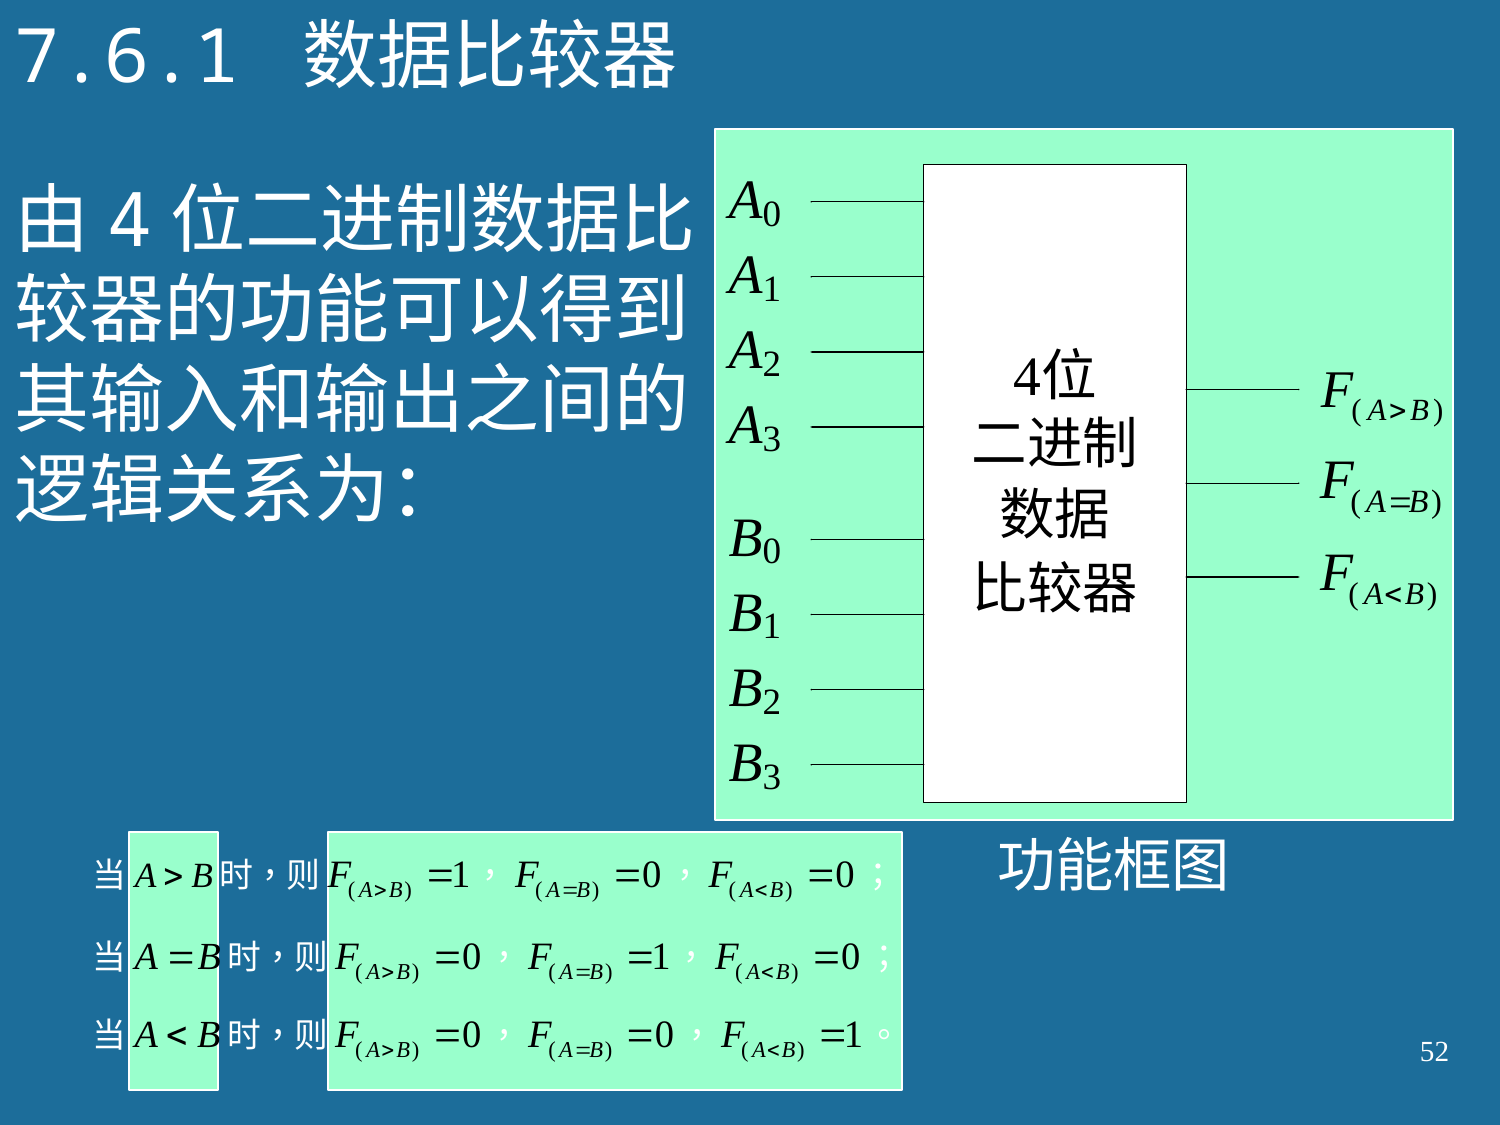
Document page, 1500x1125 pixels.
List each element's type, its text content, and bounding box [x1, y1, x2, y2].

slide_number 52 [1151, 1024, 1465, 1101]
text_box 7.6.1 数据比较器 [0, 1, 1500, 105]
picture [24, 828, 1360, 1091]
text_box 由4位二进制数据比较器的功能可以得到其输入和输出之间的逻辑关系为： [0, 163, 686, 539]
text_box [691, 148, 1463, 907]
text_box [714, 128, 1454, 147]
